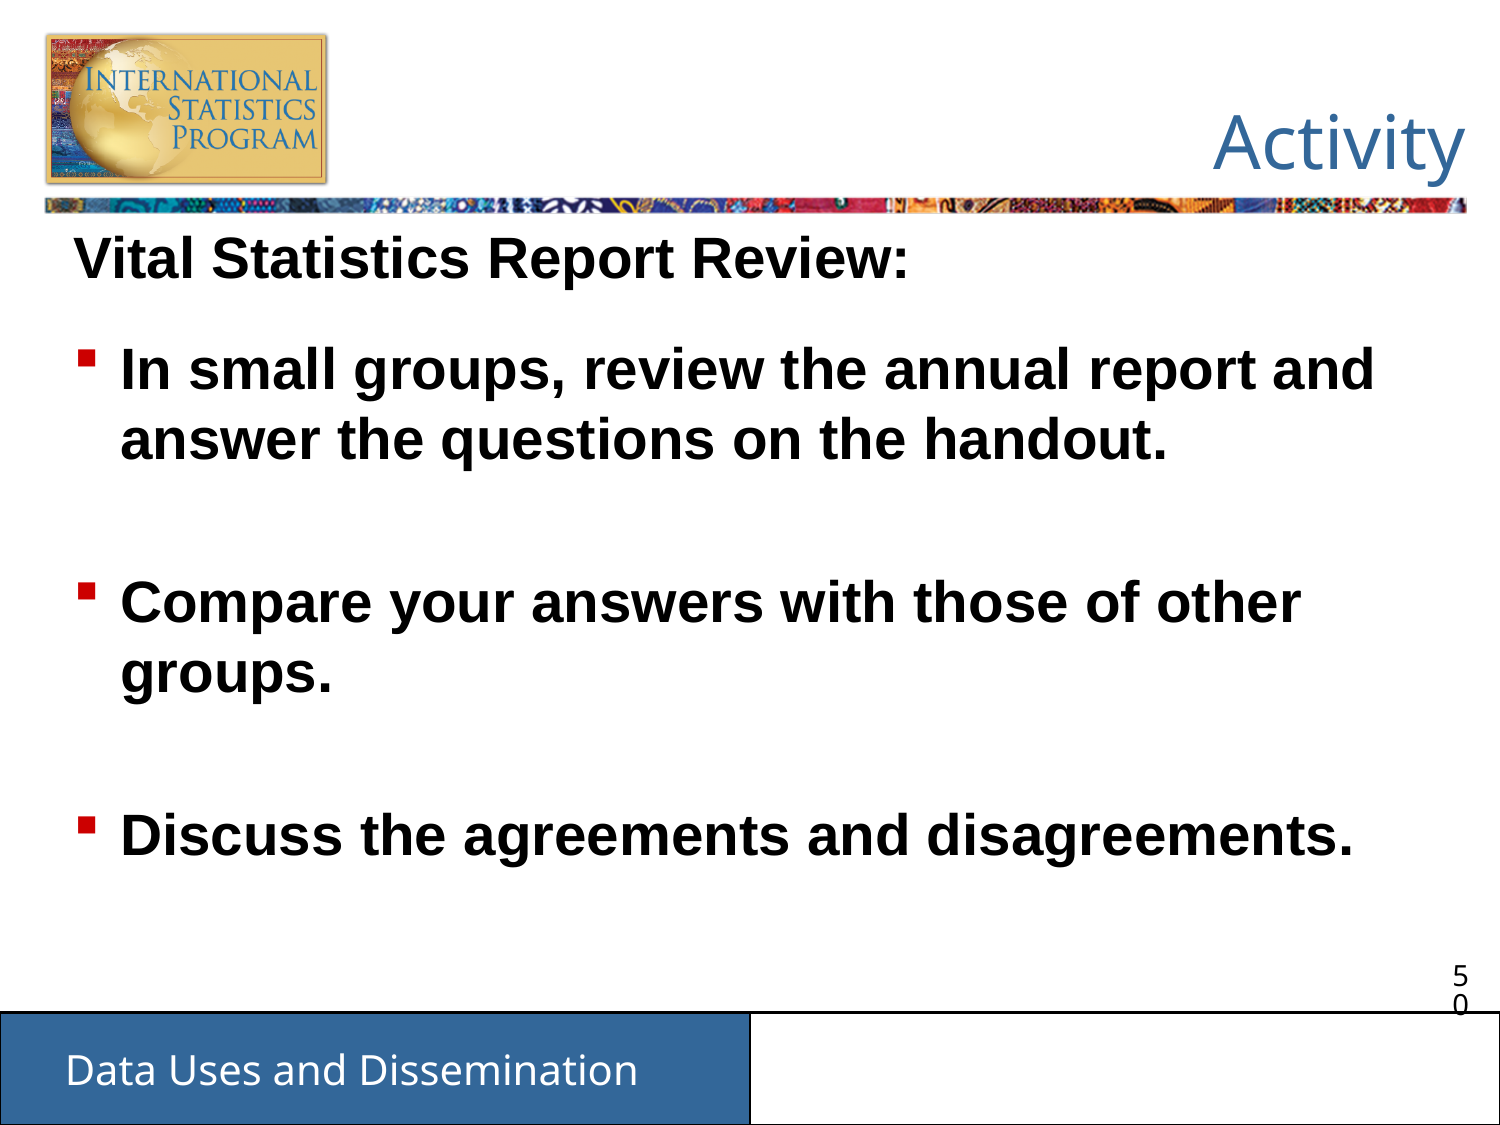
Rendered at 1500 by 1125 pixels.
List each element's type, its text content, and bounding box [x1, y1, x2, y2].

picture [1, 1014, 749, 1124]
picture [37, 24, 1481, 219]
picture [160, 204, 169, 212]
title Activity [105, 93, 1481, 197]
list Vital Statistics Report Review: In small groups, review the annual report and answer the questions on the handout. Compare your answers with those of other groups. Discuss the agreements and disagreements. [58, 212, 1438, 988]
